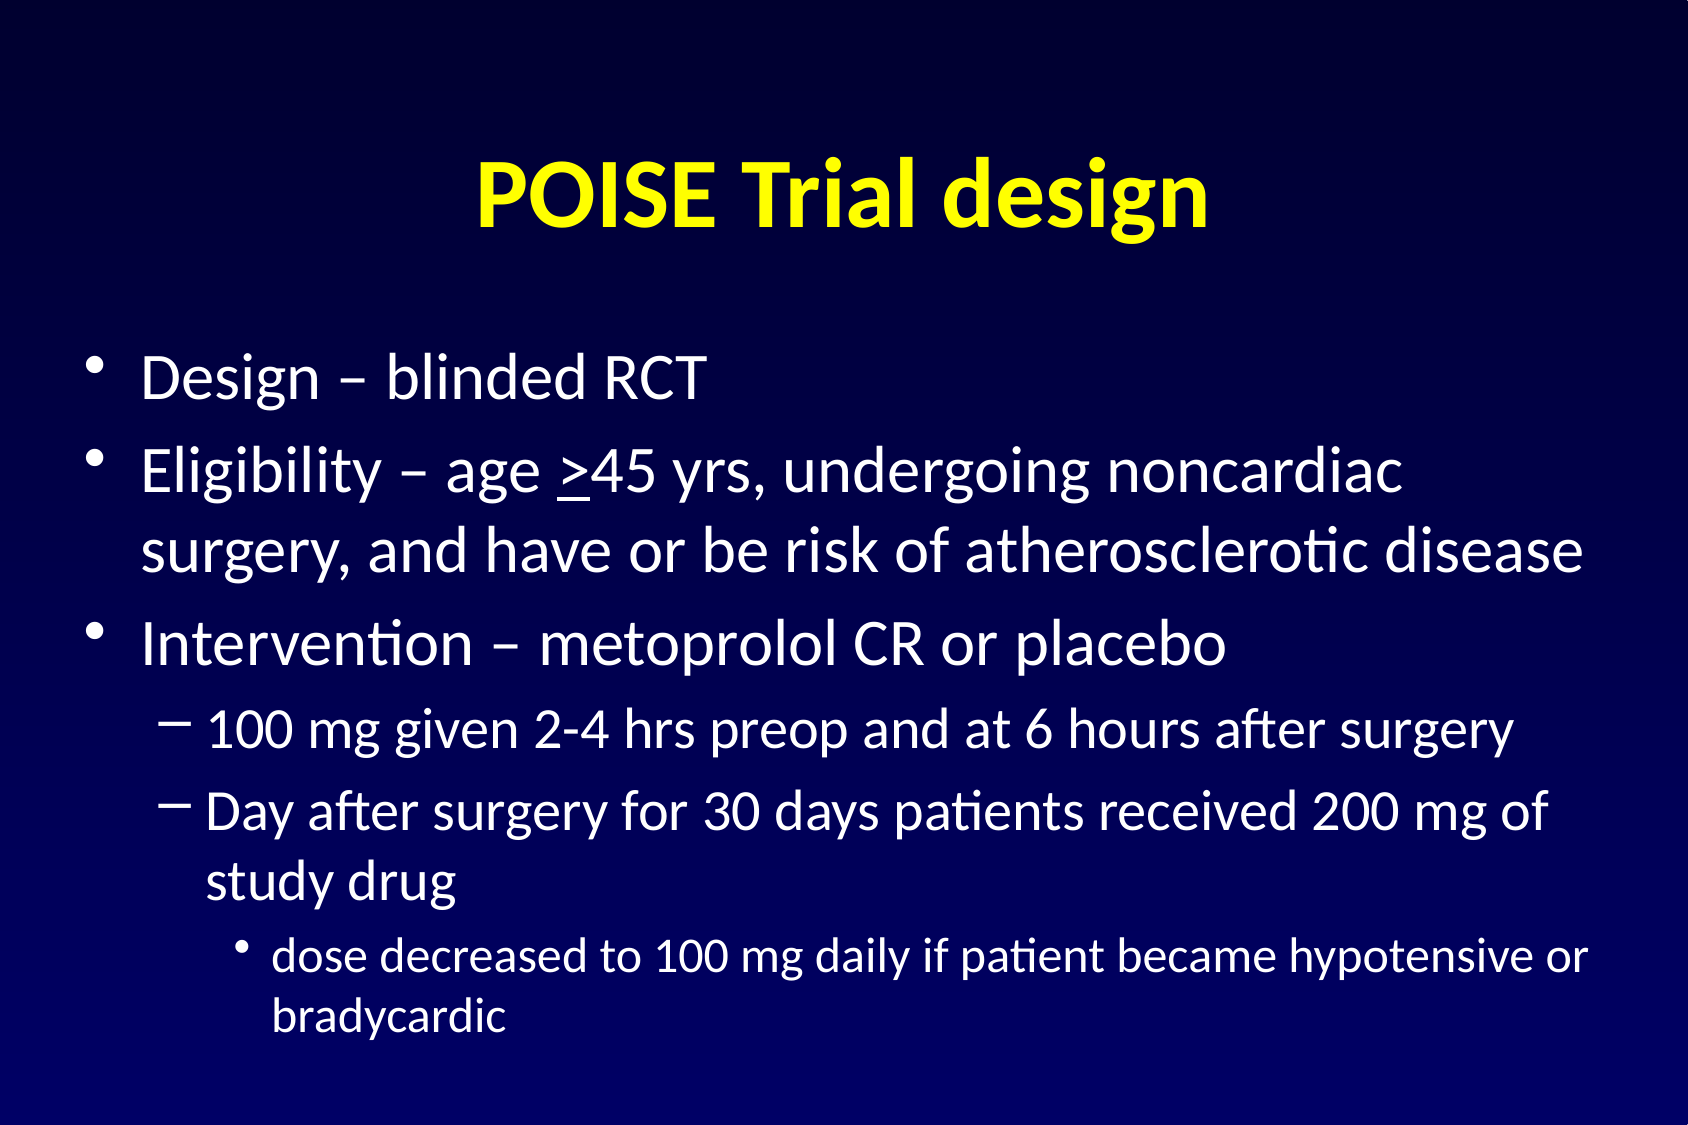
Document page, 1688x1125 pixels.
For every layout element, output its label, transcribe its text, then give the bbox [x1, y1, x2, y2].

title POISE Trial design [126, 112, 1562, 263]
list Design – blinded RCT Eligibility – age >45 yrs, undergoing noncardiac surgery, and have or be risk of atherosclerotic disease Intervention – metoprolol CR or placebo 100 mg given 2-4 hrs preop and at 6 hours after surgery Day after surgery for 30 days patients received 200 mg of study drug dose decreased to 100 mg daily if patient became hypotensive or bradycardic [68, 324, 1619, 1088]
